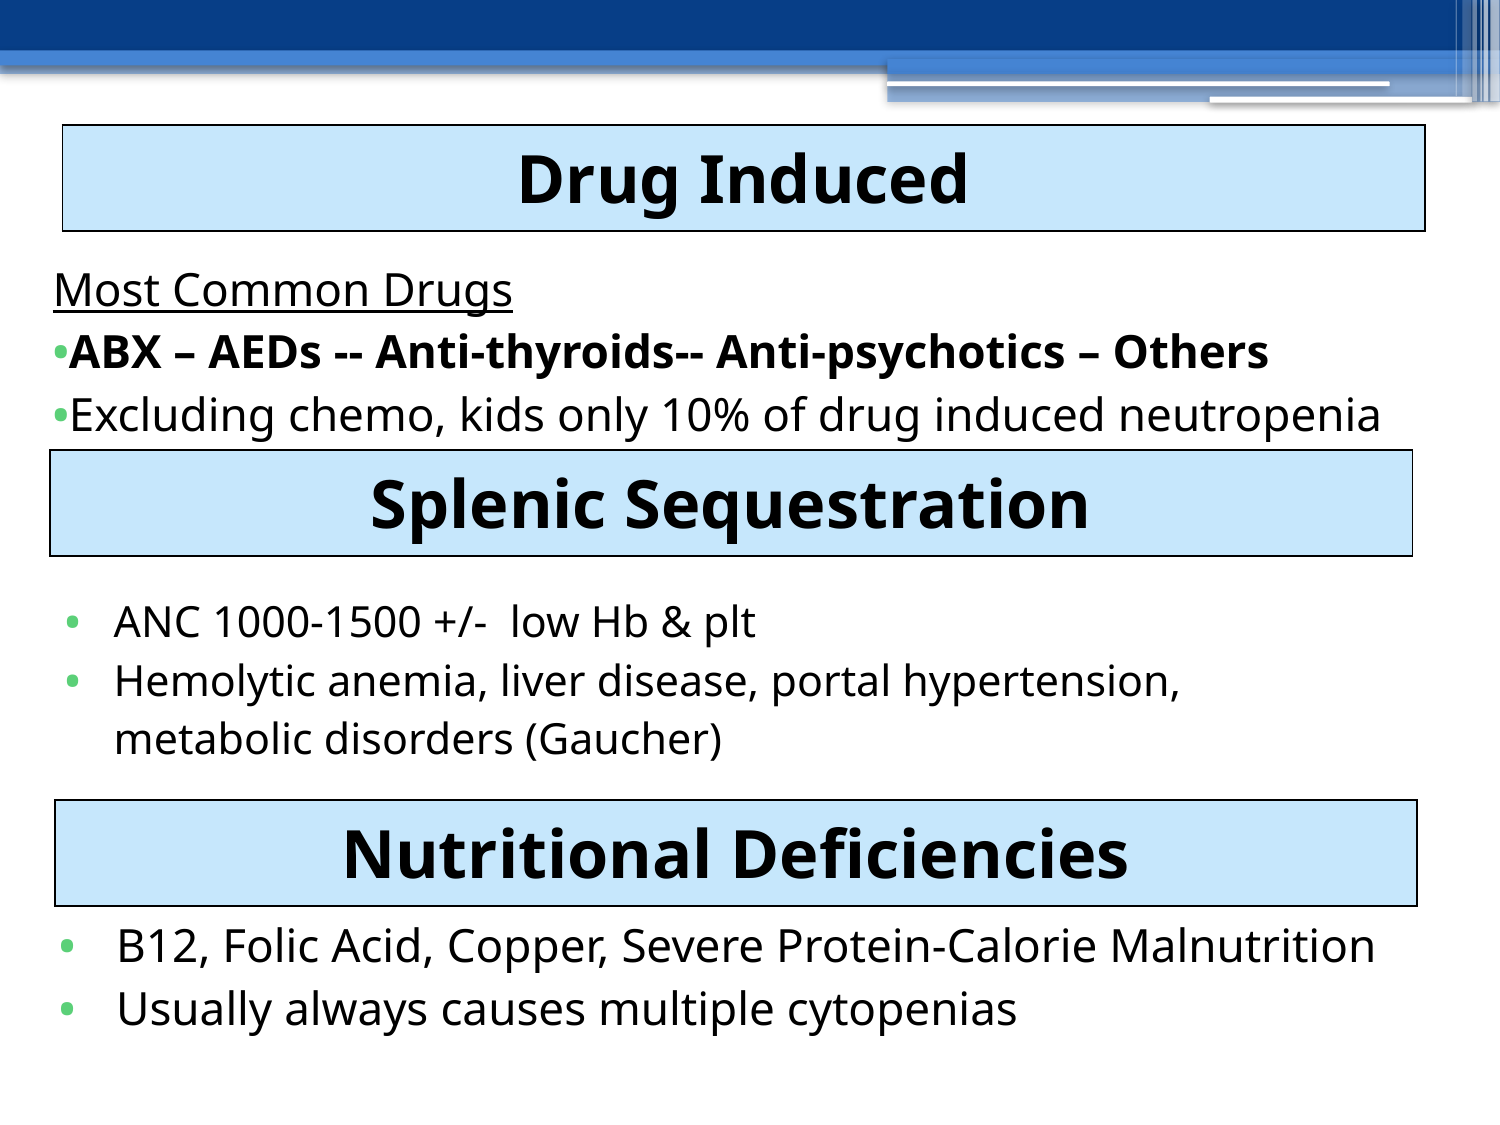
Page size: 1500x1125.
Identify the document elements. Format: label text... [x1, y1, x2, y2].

text_box ANC 1000-1500 +/- low Hb & plt Hemolytic anemia, liver disease, portal hypertension, metabolic disorders (Gaucher) [49, 584, 1400, 775]
table_header Drug Induced [63, 126, 1424, 230]
table_header Splenic Sequestration [51, 451, 1412, 555]
list Most Common Drugs ABX – AEDs -- Anti-thyroids-- Anti-psychotics – Others Excluding chemo, kids only 10% of drug induced neutropenia [37, 249, 1438, 488]
text_box B12, Folic Acid, Copper, Severe Protein-Calorie Malnutrition Usually always causes multiple cytopenias [44, 906, 1395, 1125]
table_header Nutritional Deficiencies [56, 801, 1416, 905]
